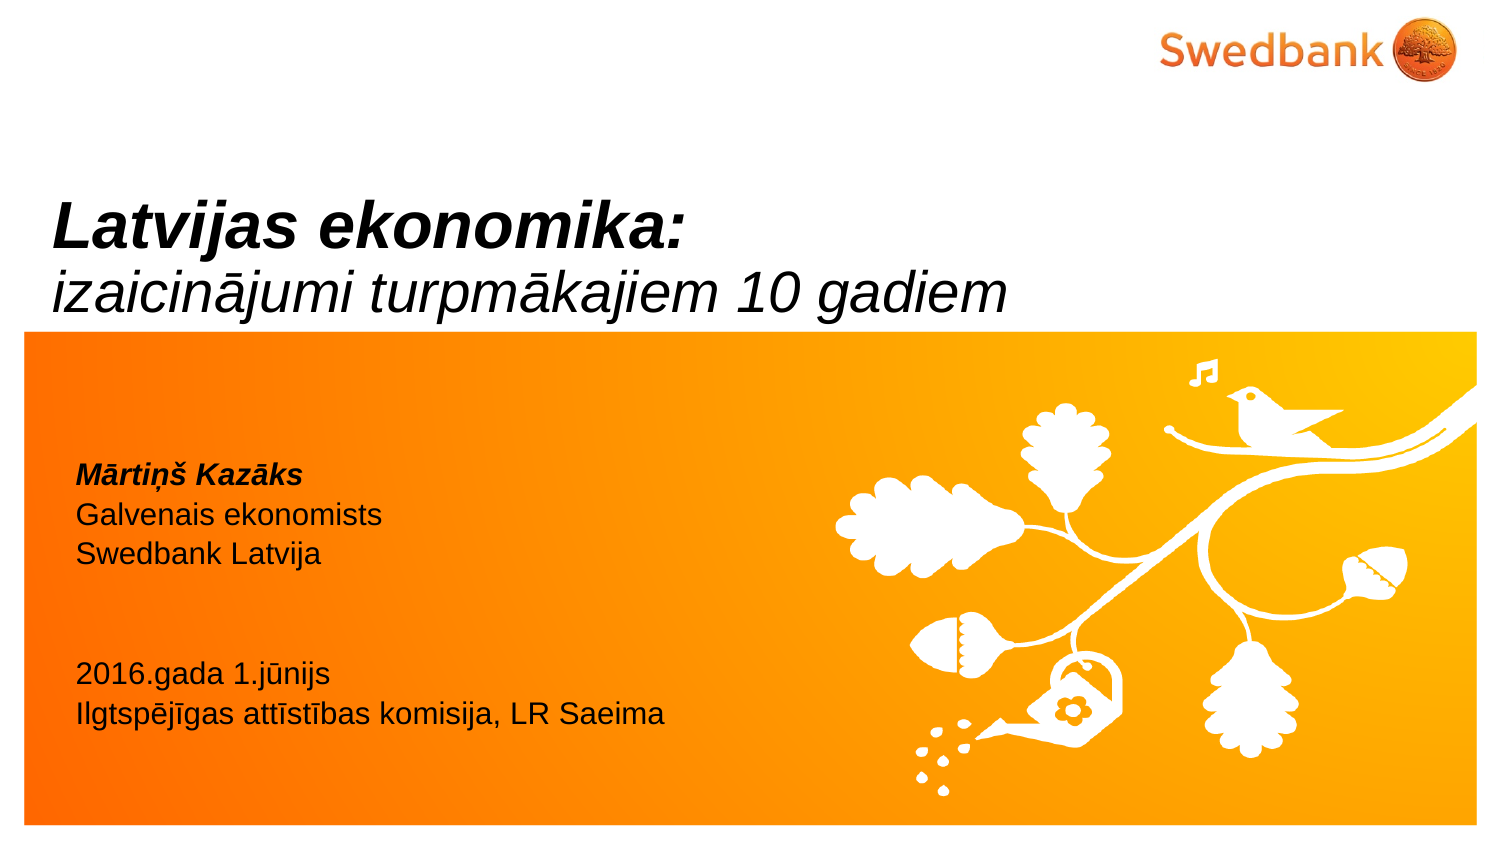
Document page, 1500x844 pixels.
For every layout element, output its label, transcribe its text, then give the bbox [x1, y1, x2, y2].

text_box Mārtiņš Kazāks Galvenais ekonomists Swedbank Latvija 2016.gada 1.jūnijs Ilgtspējīgas attīstības komisija, LR Saeima [62, 451, 917, 782]
picture [0, 0, 1489, 844]
title Latvijas ekonomika: izaicinājumi turpmākajiem 10 gadiem [52, 147, 1471, 325]
